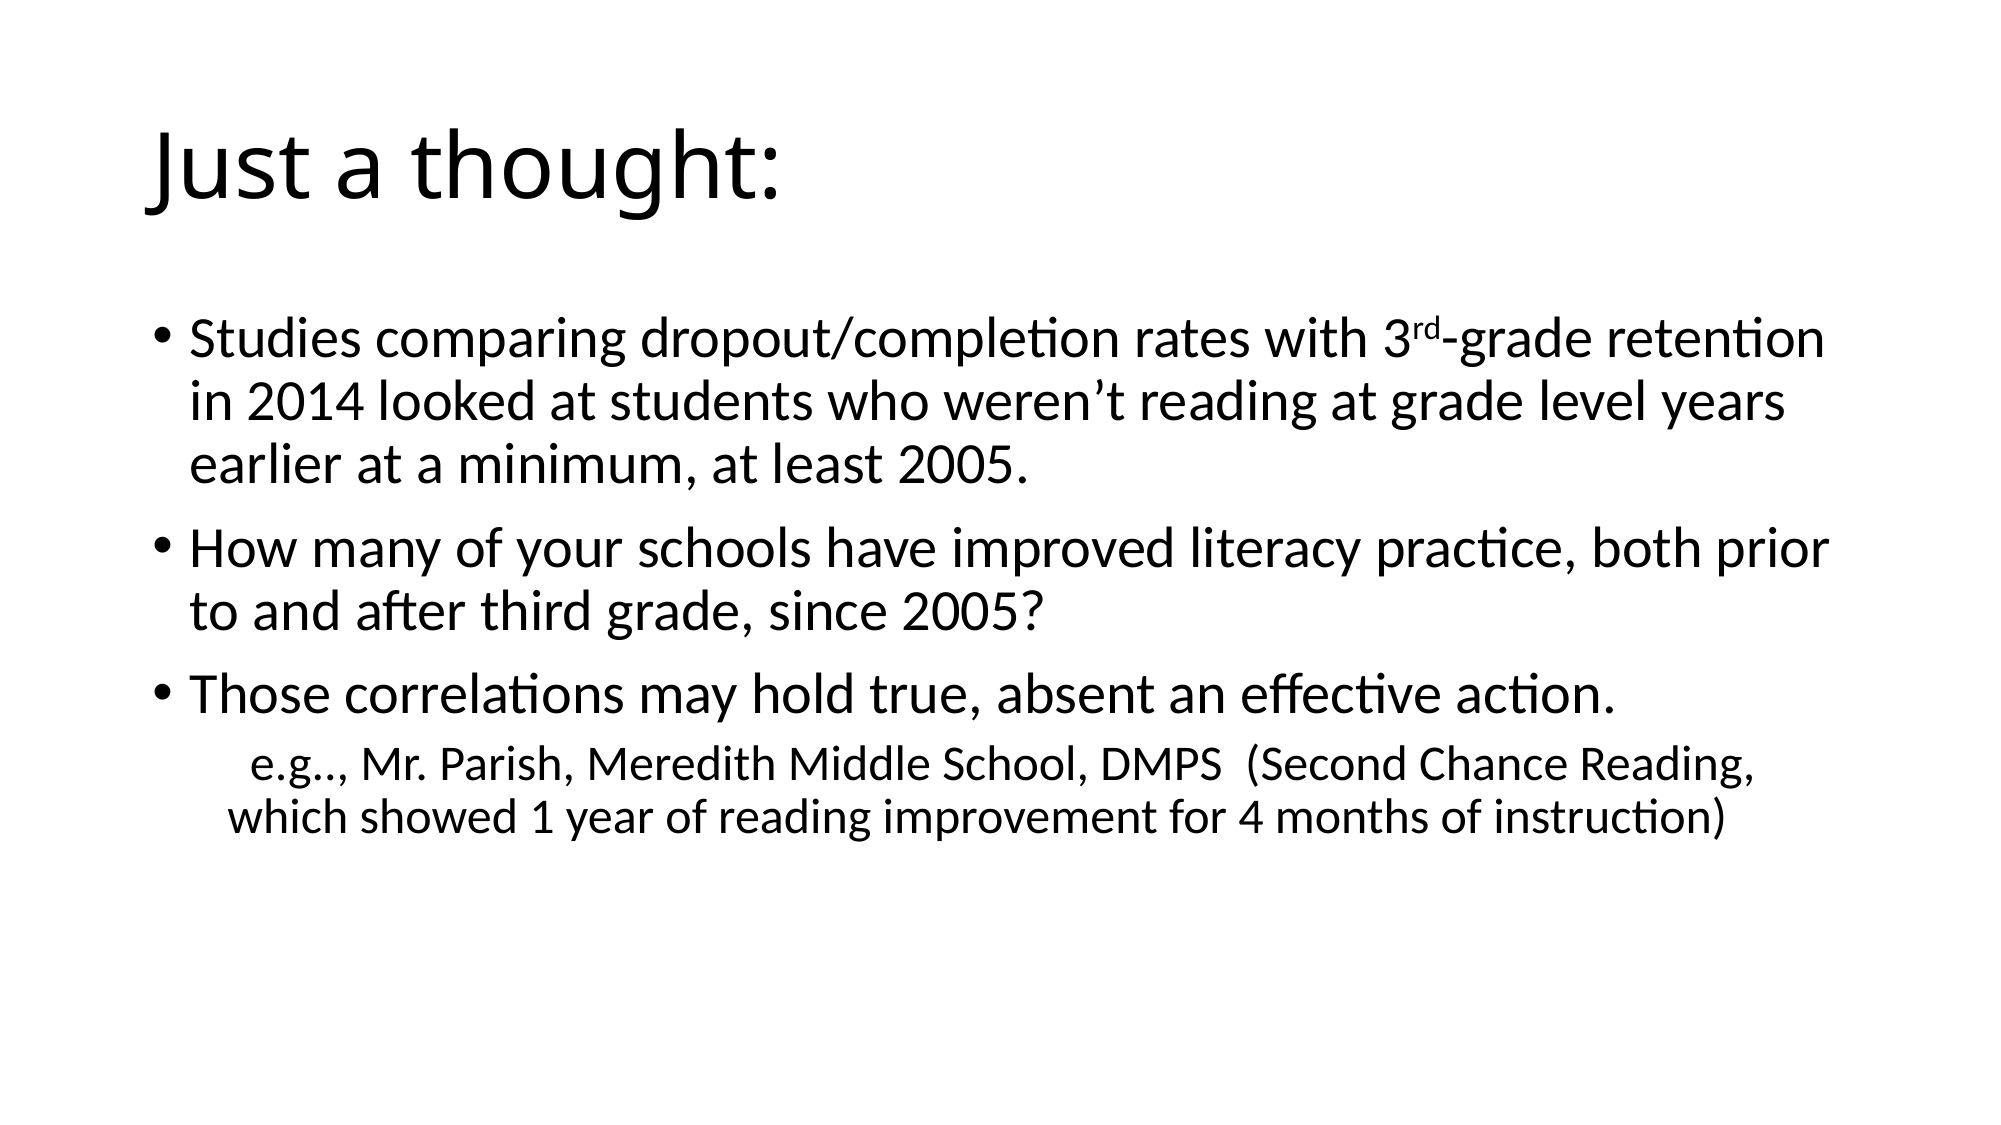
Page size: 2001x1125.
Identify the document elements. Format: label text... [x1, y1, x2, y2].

title Just a thought: [137, 59, 1863, 278]
list Studies comparing dropout/completion rates with 3rd-grade retention in 2014 looked at students who weren’t reading at grade level years earlier at a minimum, at least 2005. How many of your schools have improved literacy practice, both prior to and after third grade, since 2005? Those correlations may hold true, absent an effective action. e.g.., Mr. Parish, Meredith Middle School, DMPS (Second Chance Reading, which showed 1 year of reading improvement for 4 months of instruction) [137, 299, 1863, 1014]
